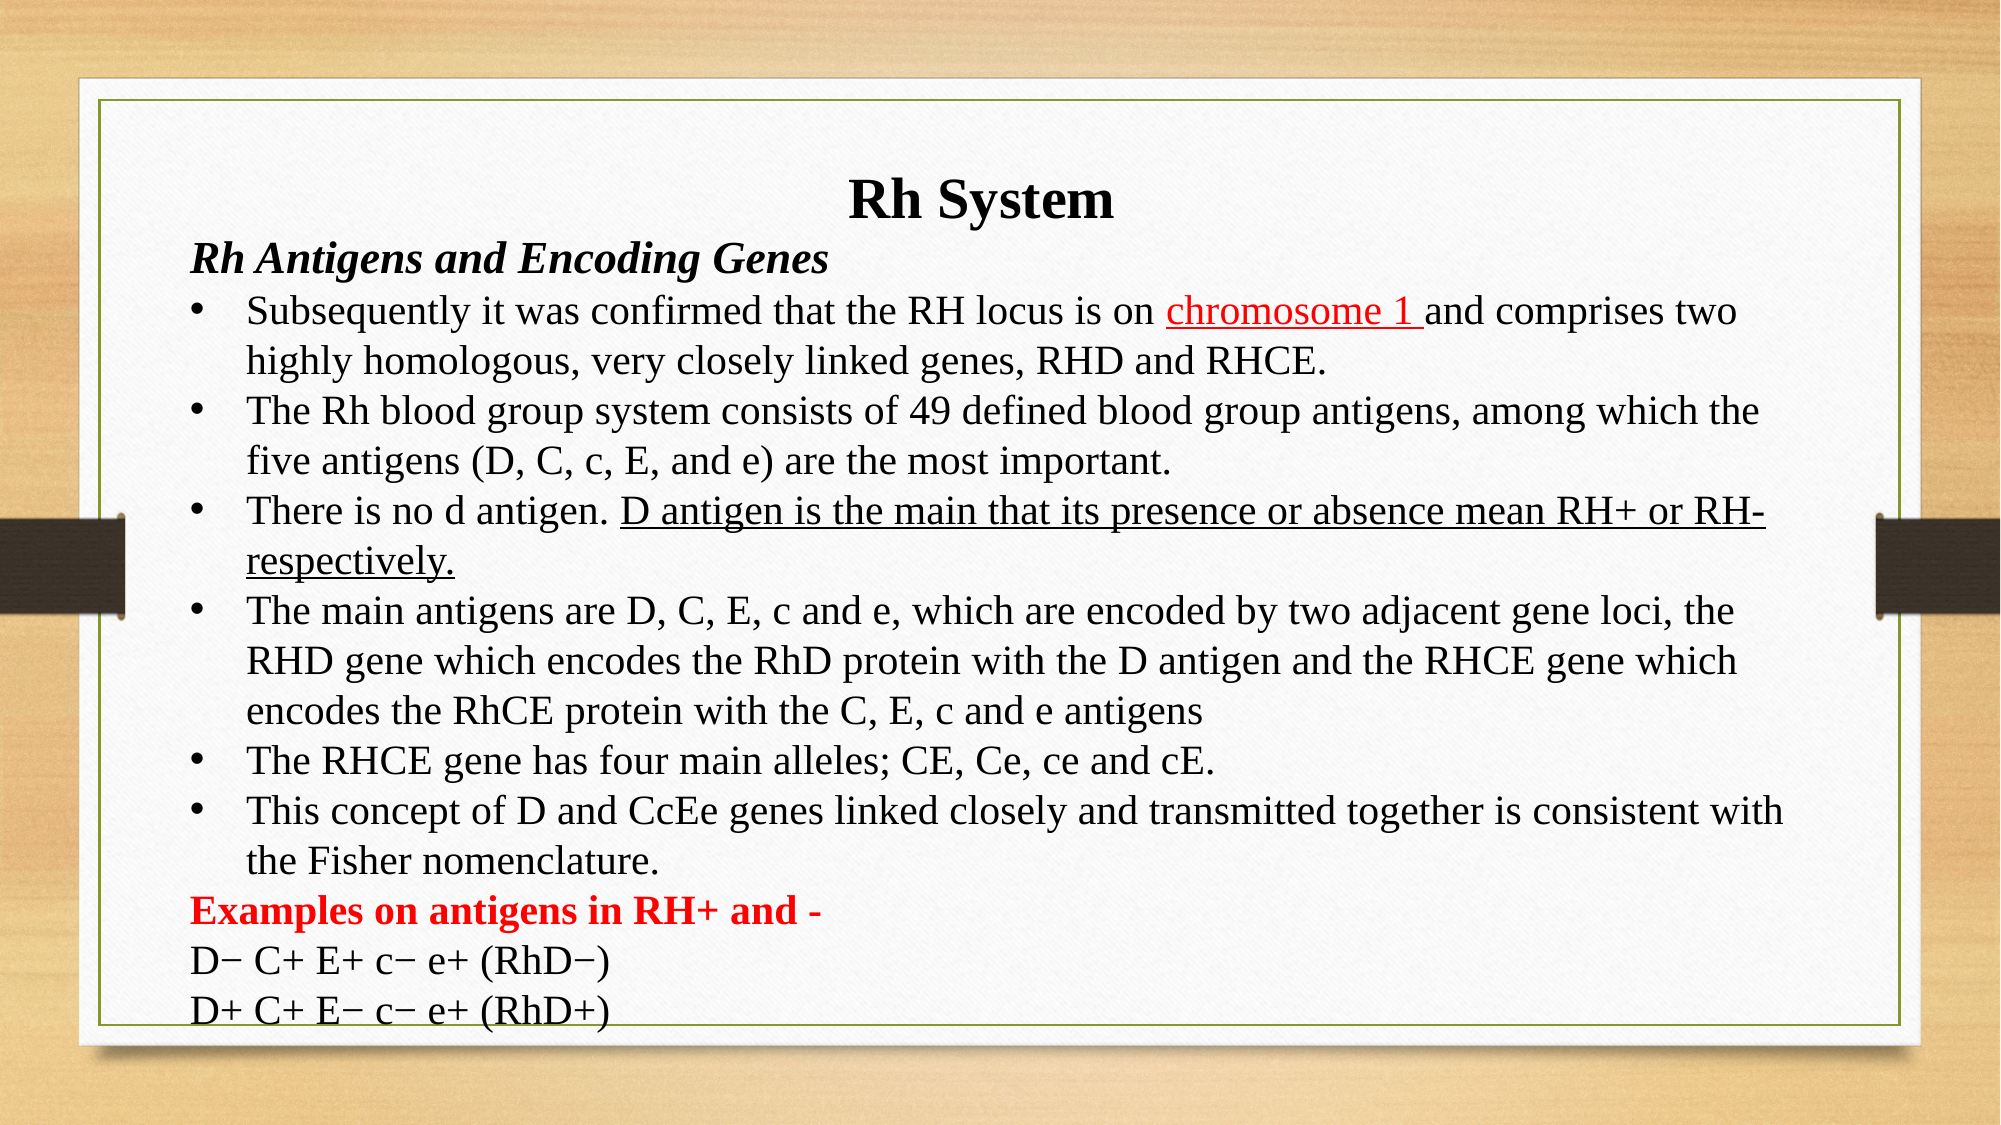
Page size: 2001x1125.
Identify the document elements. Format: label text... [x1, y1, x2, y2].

text_box Rh System [833, 152, 1131, 220]
text_box Rh Antigens and Encoding Genes Subsequently it was confirmed that the RH locus is on chromosome 1 and comprises two highly homologous, very closely linked genes, RHD and RHCE. The Rh blood group system consists of 49 defined blood group antigens, among which the five antigens (D, C, c, E, and e) are the most important. There is no d antigen. D antigen is the main that its presence or absence mean RH+ or RH- respectively. The main antigens are D, C, E, c and e, which are encoded by two adjacent gene loci, the RHD gene which encodes the RhD protein with the D antigen and the RHCE gene which encodes the RhCE protein with the C, E, c and e antigens The RHCE gene has four main alleles; CE, Ce, ce and cE. This concept of D and CcEe genes linked closely and transmitted together is consistent with the Fisher nomenclature. Examples on antigens in RH+ and - D− C+ E+ c− e+ (RhD−) D+ C+ E− c− e+ (RhD+) [174, 220, 1841, 1041]
picture [0, 0, 2001, 1125]
